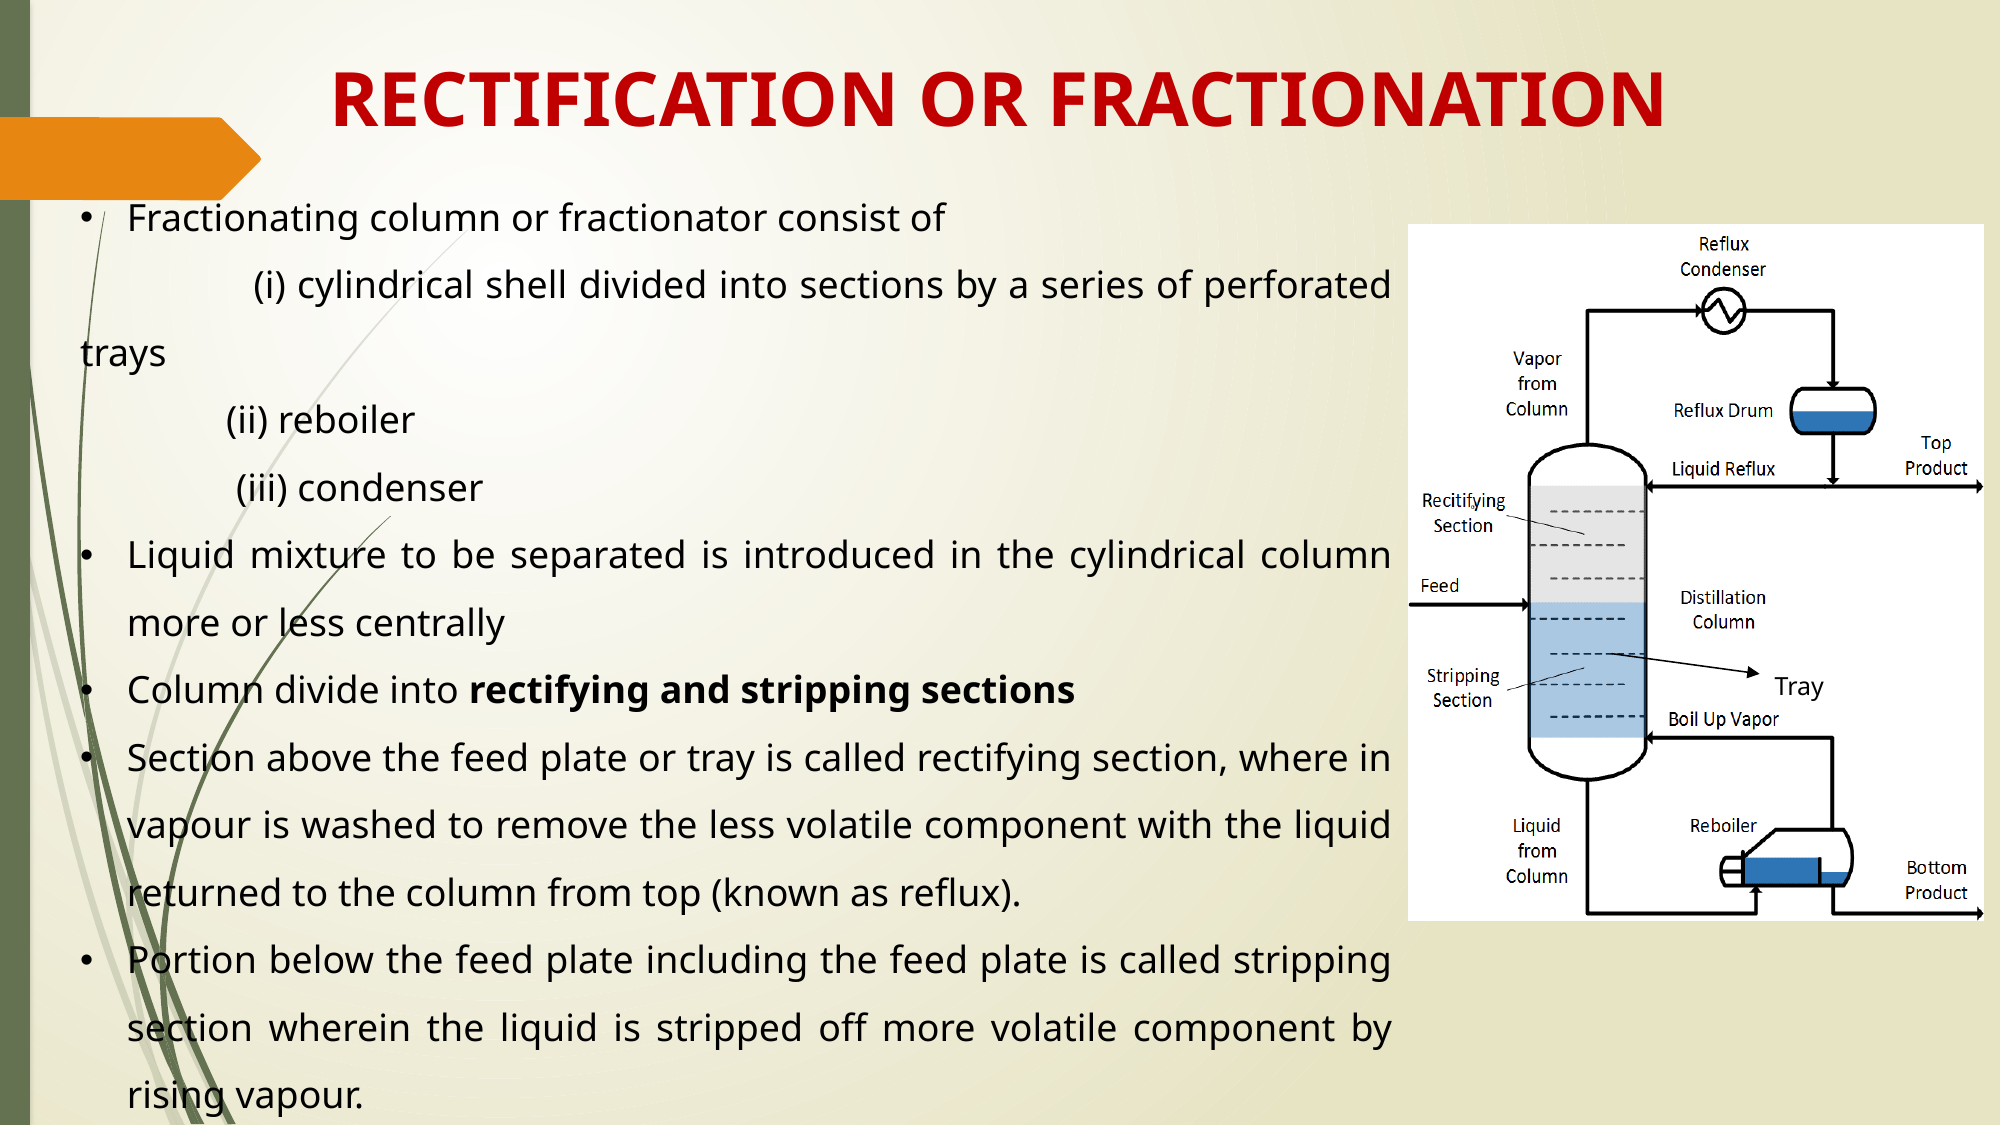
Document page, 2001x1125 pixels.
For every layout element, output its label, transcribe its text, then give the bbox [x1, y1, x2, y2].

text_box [1407, 224, 1984, 921]
text_box Fractionating column or fractionator consist of (i) cylindrical shell divided into sections by a series of perforated trays (ii) reboiler (iii) condenser Liquid mixture to be separated is introduced in the cylindrical column more or less centrally Column divide into rectifying and stripping sections Section above the feed plate or tray is called rectifying section, where in vapour is washed to remove the less volatile component with the liquid returned to the column from top (known as reflux). Portion below the feed plate including the feed plate is called stripping section wherein the liquid is stripped off more volatile component by rising vapour. [65, 164, 1409, 1124]
text_box RECTIFICATION OR FRACTIONATION [137, 44, 1863, 197]
